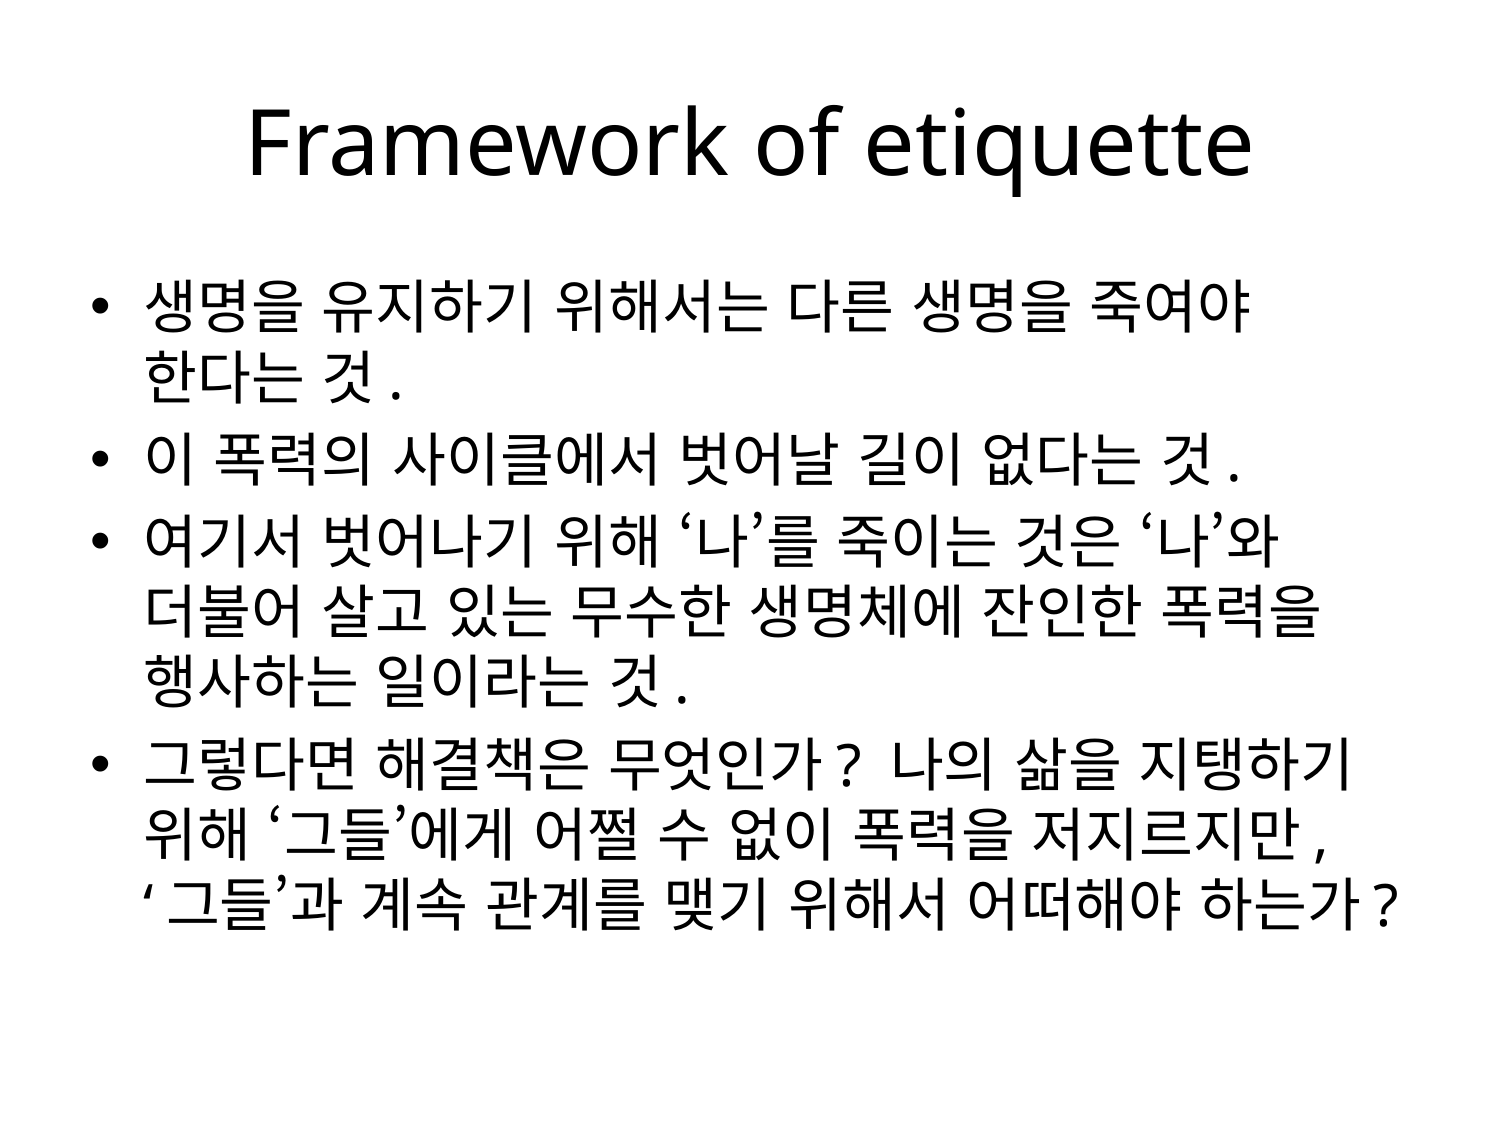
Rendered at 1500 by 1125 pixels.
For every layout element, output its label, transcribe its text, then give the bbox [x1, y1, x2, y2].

list 생명을 유지하기 위해서는 다른 생명을 죽여야 한다는 것. 이 폭력의 사이클에서 벗어날 길이 없다는 것. 여기서 벗어나기 위해 ‘나’를 죽이는 것은 ‘나’와 더불어 살고 있는 무수한 생명체에 잔인한 폭력을 행사하는 일이라는 것. 그렇다면 해결책은 무엇인가? 나의 삶을 지탱하기 위해 ‘그들’에게 어쩔 수 없이 폭력을 저지르지만, ‘그들’과 계속 관계를 맺기 위해서 어떠해야 하는가? [75, 262, 1425, 1005]
title Framework of etiquette [75, 45, 1425, 233]
